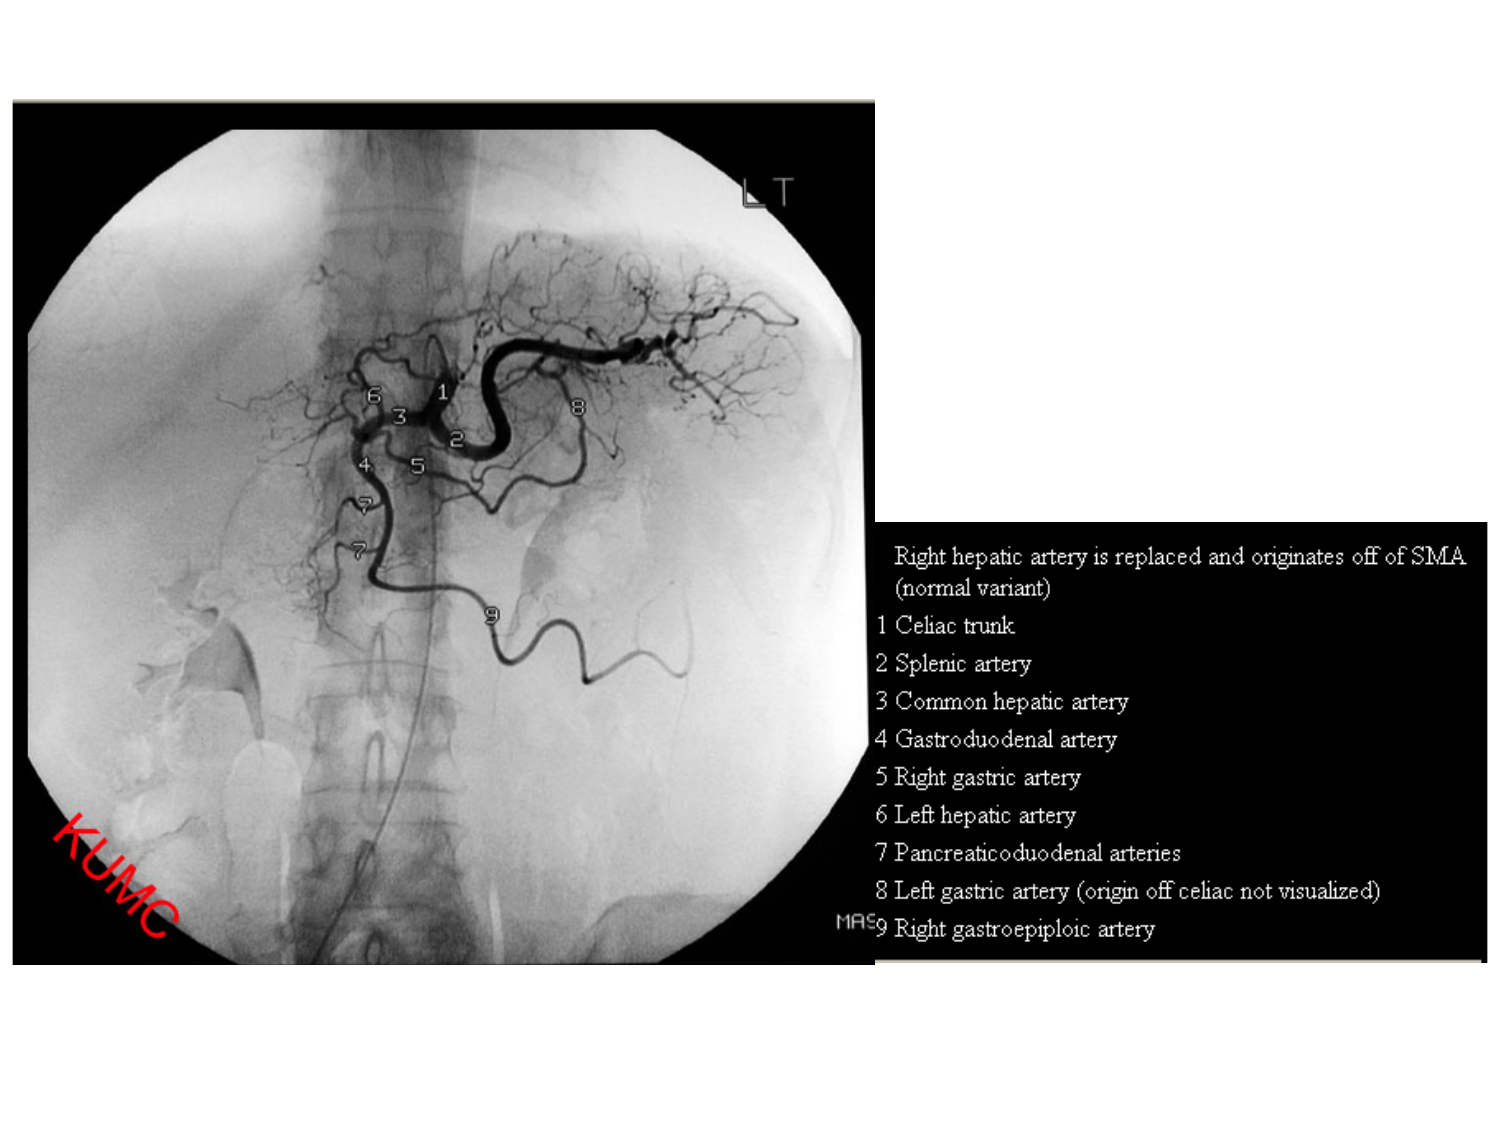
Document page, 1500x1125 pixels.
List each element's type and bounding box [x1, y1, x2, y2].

picture [12, 99, 1488, 966]
